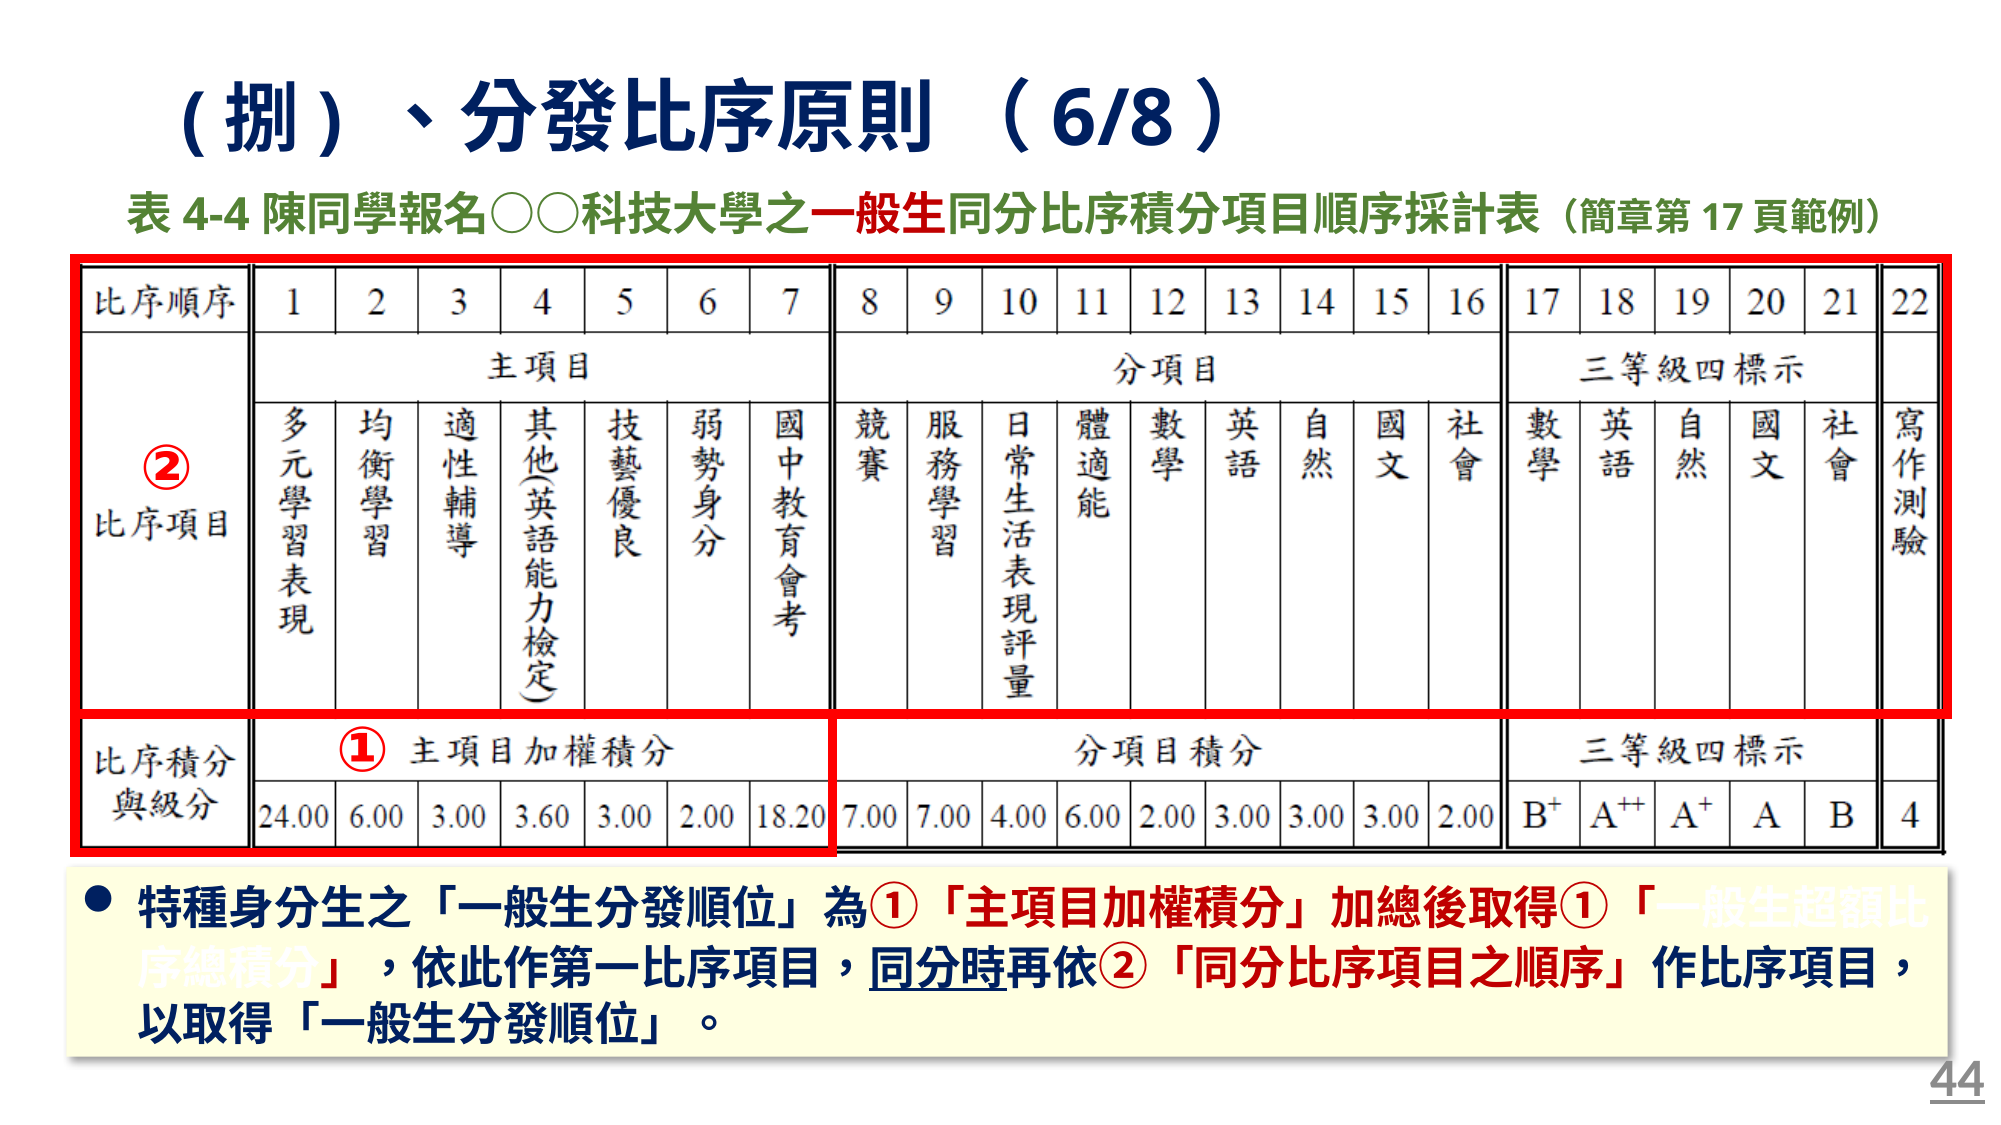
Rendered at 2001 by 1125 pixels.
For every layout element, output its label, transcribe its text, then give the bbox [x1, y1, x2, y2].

text_box (捌) 、分發比序原則 （6/8） [166, 42, 1934, 164]
text_box 表4-4陳同學報名○○科技大學之一般生同分比序積分項目順序採計表（簡章第17頁範例） [69, 164, 1960, 259]
text_box 特種身分生之「一般生分發順位」為①「主項目加權積分」加總後取得①「一般生超額比序總積分」，依此作第一比序項目，同分時再依②「同分比序項目之順序」作比序項目，以取得「一般生分發順位」。 [66, 866, 1948, 1057]
slide_number 44 [1550, 1045, 2000, 1106]
picture [72, 255, 1951, 857]
